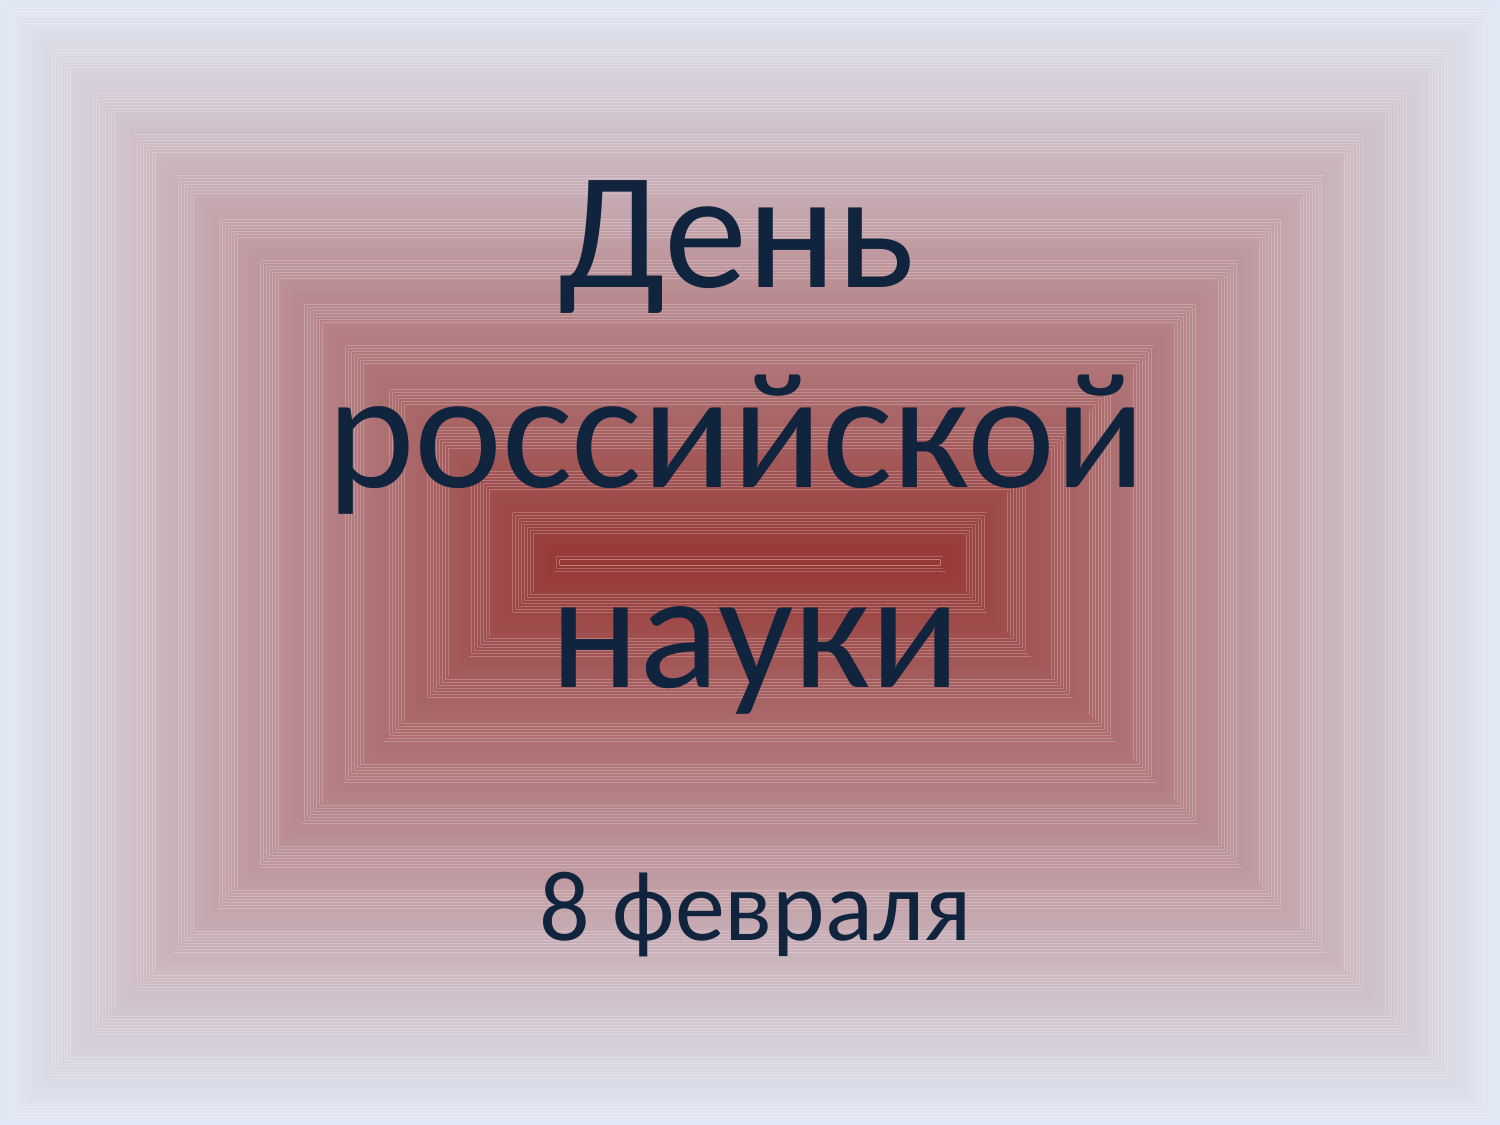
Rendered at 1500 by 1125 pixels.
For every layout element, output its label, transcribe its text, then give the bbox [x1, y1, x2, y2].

text_box День российской науки 8 февраля [100, 113, 1412, 969]
